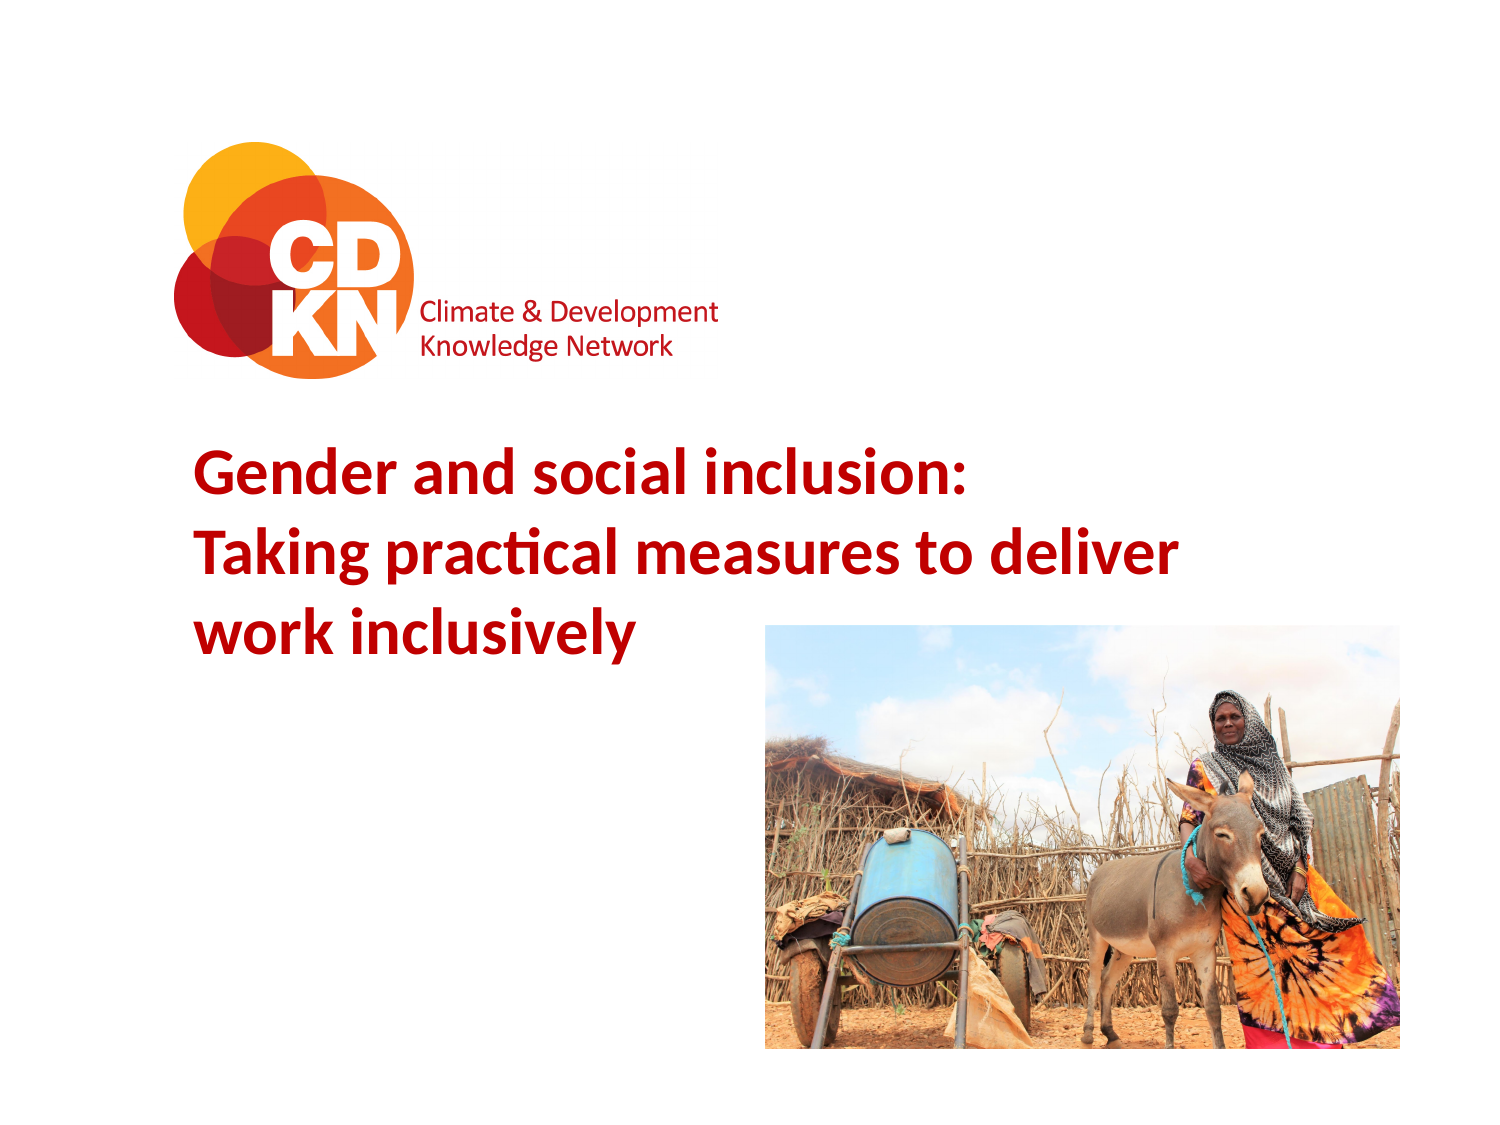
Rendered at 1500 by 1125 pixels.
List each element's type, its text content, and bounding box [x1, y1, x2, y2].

title Gender and social inclusion: Taking practical measures to deliver work inclusively [193, 427, 1307, 632]
picture [764, 625, 1401, 1049]
picture [174, 142, 719, 380]
